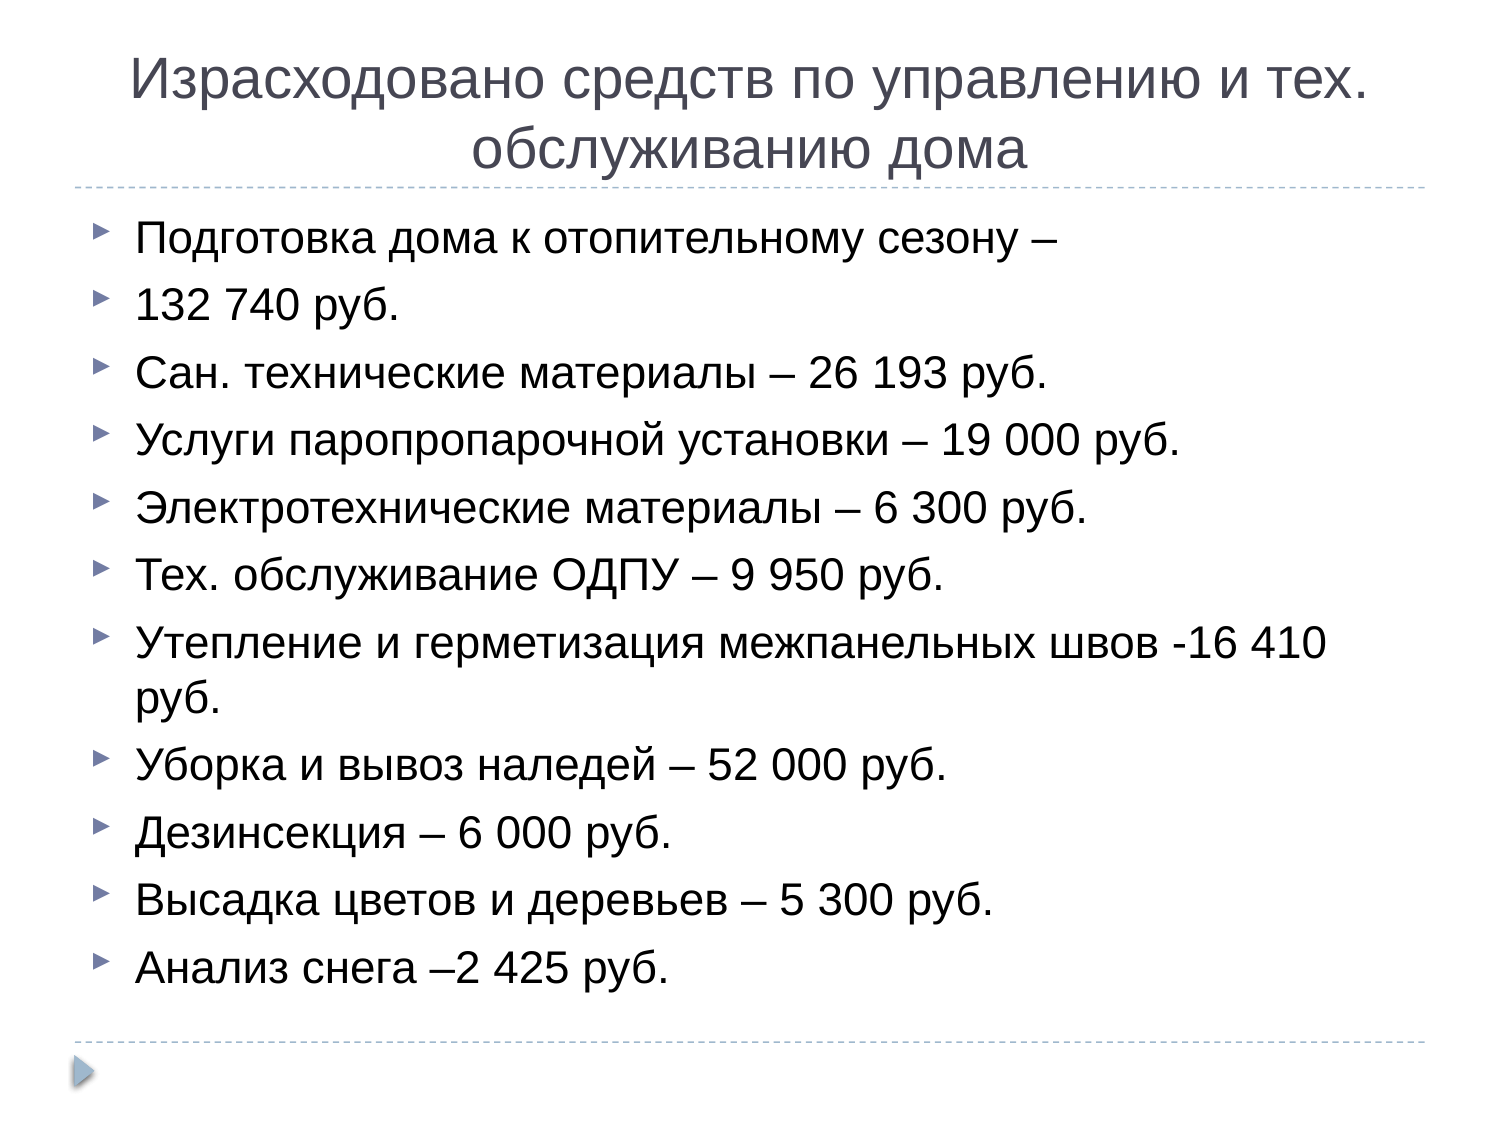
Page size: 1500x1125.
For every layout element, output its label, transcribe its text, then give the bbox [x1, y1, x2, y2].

title Израсходовано средств по управлению и тех. обслуживанию дома [74, 37, 1426, 188]
list Подготовка дома к отопительному сезону – 132 740 руб. Сан. технические материалы – 26 193 руб. Услуги паропропарочной установки – 19 000 руб. Электротехнические материалы – 6 300 руб. Тех. обслуживание ОДПУ – 9 950 руб. Утепление и герметизация межпанельных швов -16 410 руб. Уборка и вывоз наледей – 52 000 руб. Дезинсекция – 6 000 руб. Высадка цветов и деревьев – 5 300 руб. Анализ снега –2 425 руб. [74, 199, 1426, 1006]
